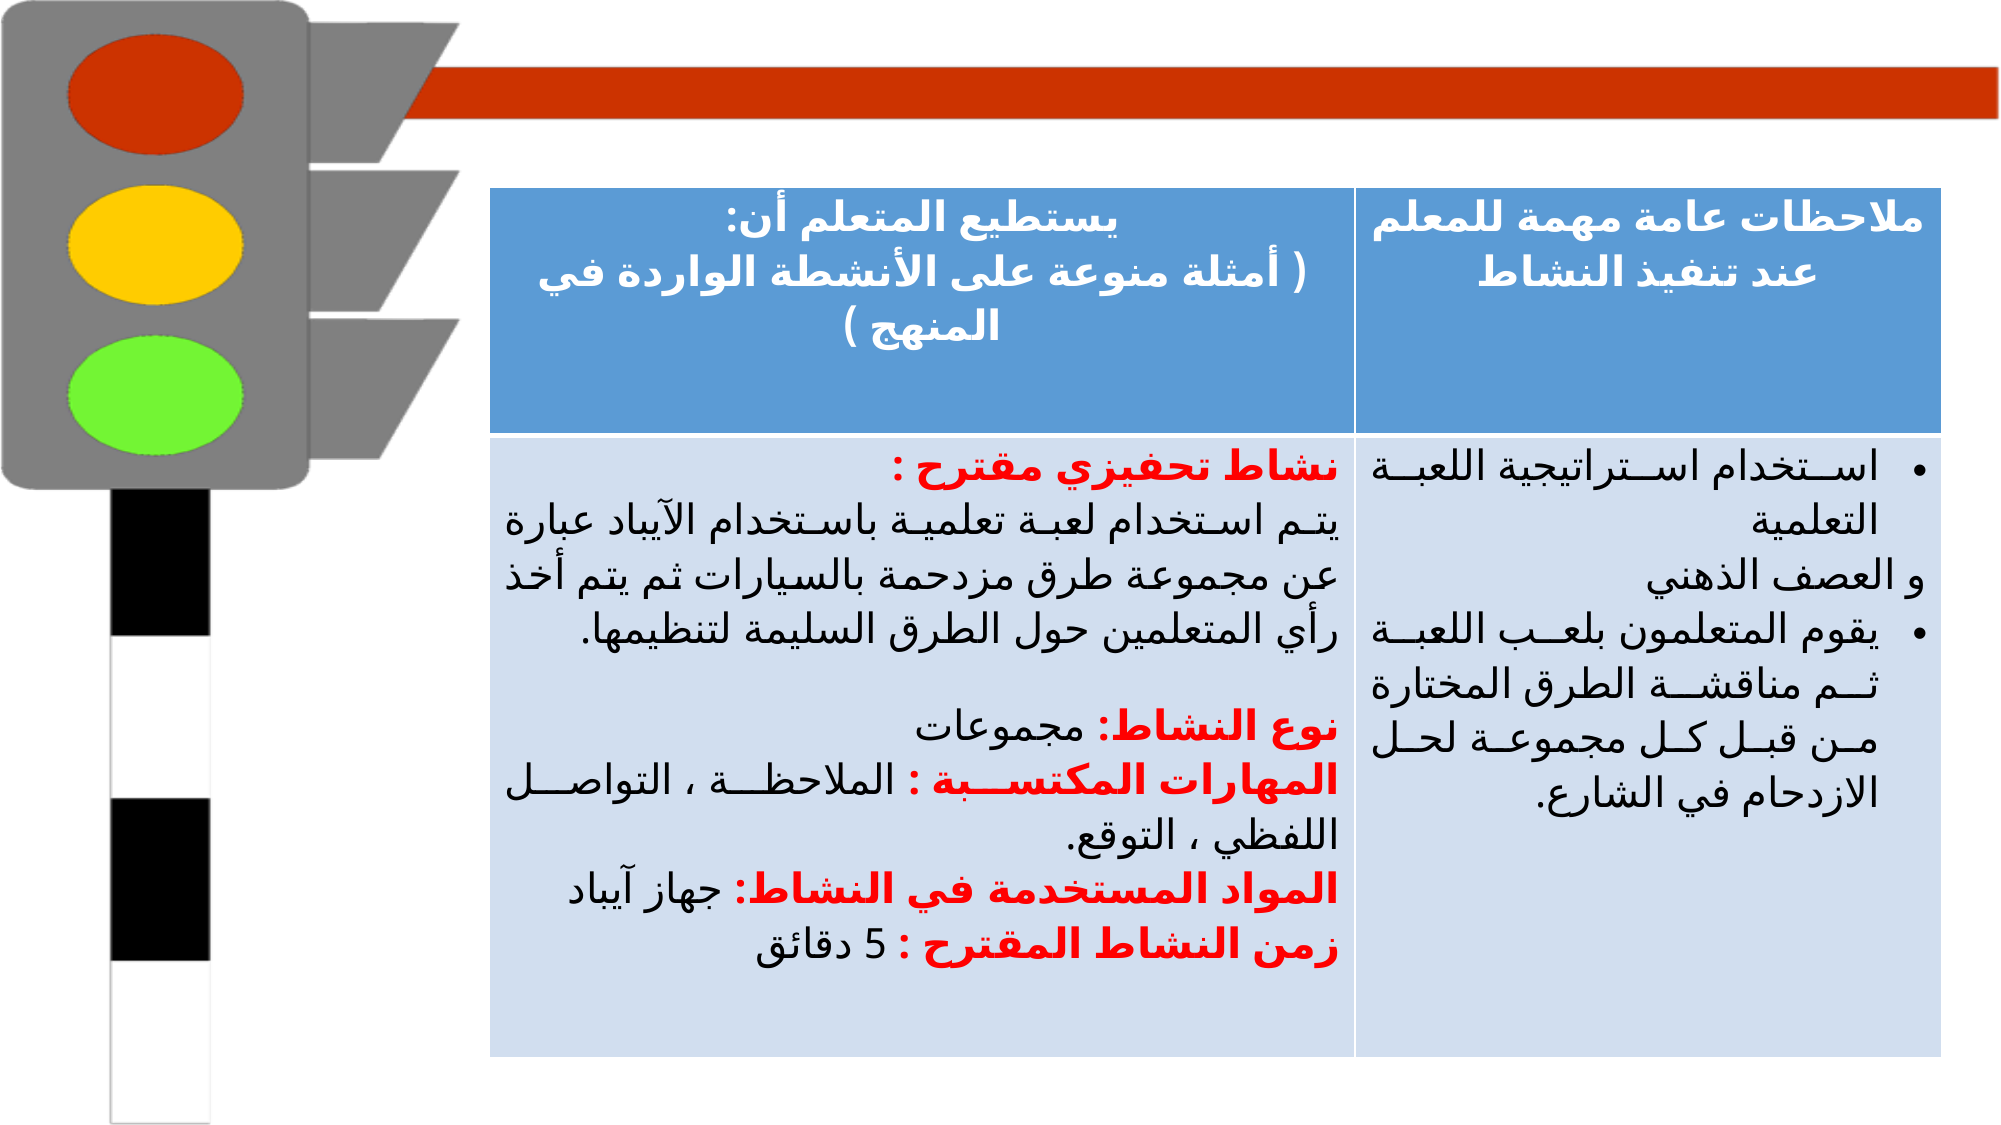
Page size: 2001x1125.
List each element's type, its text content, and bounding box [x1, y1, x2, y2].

table_cell نشاط تحفيزي مقترح : يتم استخدام لعبة تعلمية باستخدام الآيباد عبارة عن مجموعة طرق مزدحمة بالسيارات ثم يتم أخذ رأي المتعلمين حول الطرق السليمة لتنظيمها. نوع النشاط: مجموعات المهارات المكتسبة : الملاحظة ، التواصل اللفظي ، التوقع. المواد المستخدمة في النشاط: جهاز آيباد زمن النشاط المقترح : 5 دقائق [490, 438, 1354, 1057]
picture [0, 0, 2001, 1125]
table_header ملاحظات عامة مهمة للمعلم عند تنفيذ النشاط [1356, 188, 1941, 433]
table_header يستطيع المتعلم أن: ( أمثلة منوعة على الأنشطة الواردة في المنهج ) [490, 188, 1354, 433]
table_cell استخدام استراتيجية اللعبة التعلمية و العصف الذهني يقوم المتعلمون بلعب اللعبة ثم مناقشة الطرق المختارة من قبل كل مجموعة لحل الازدحام في الشارع. [1356, 438, 1941, 1057]
